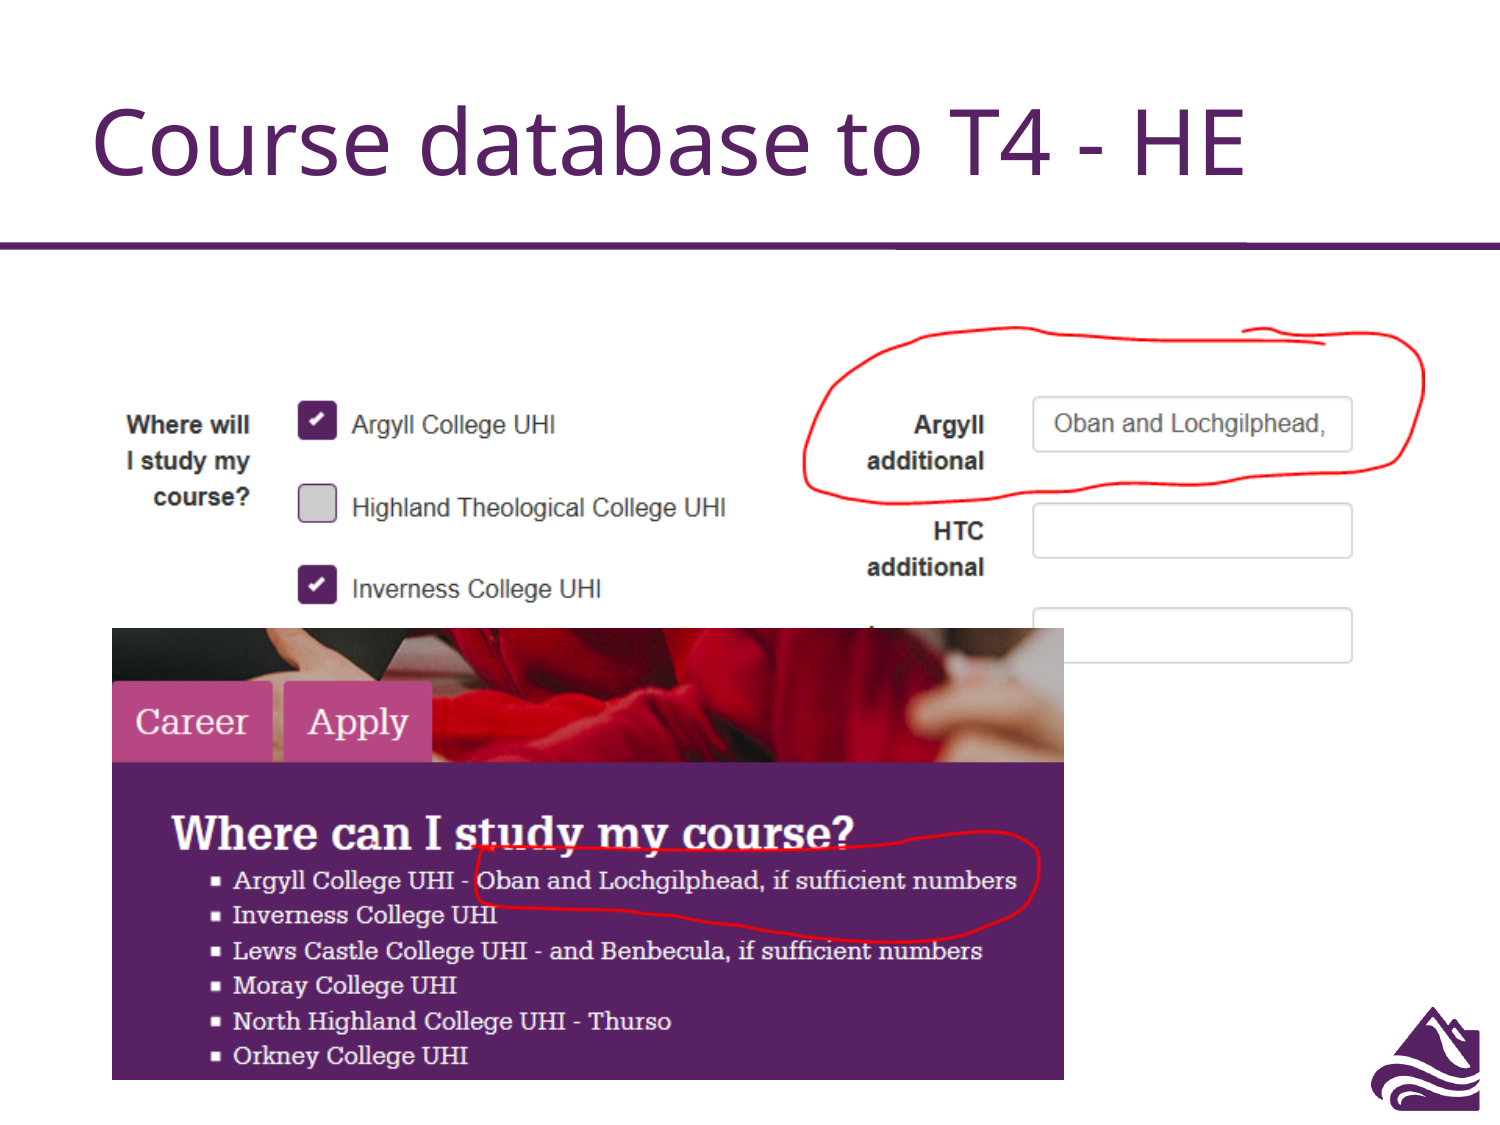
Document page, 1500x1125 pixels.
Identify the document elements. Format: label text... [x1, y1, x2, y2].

picture [94, 326, 1426, 1081]
title Course database to T4 - HE [74, 44, 1426, 233]
picture [1371, 1007, 1486, 1114]
